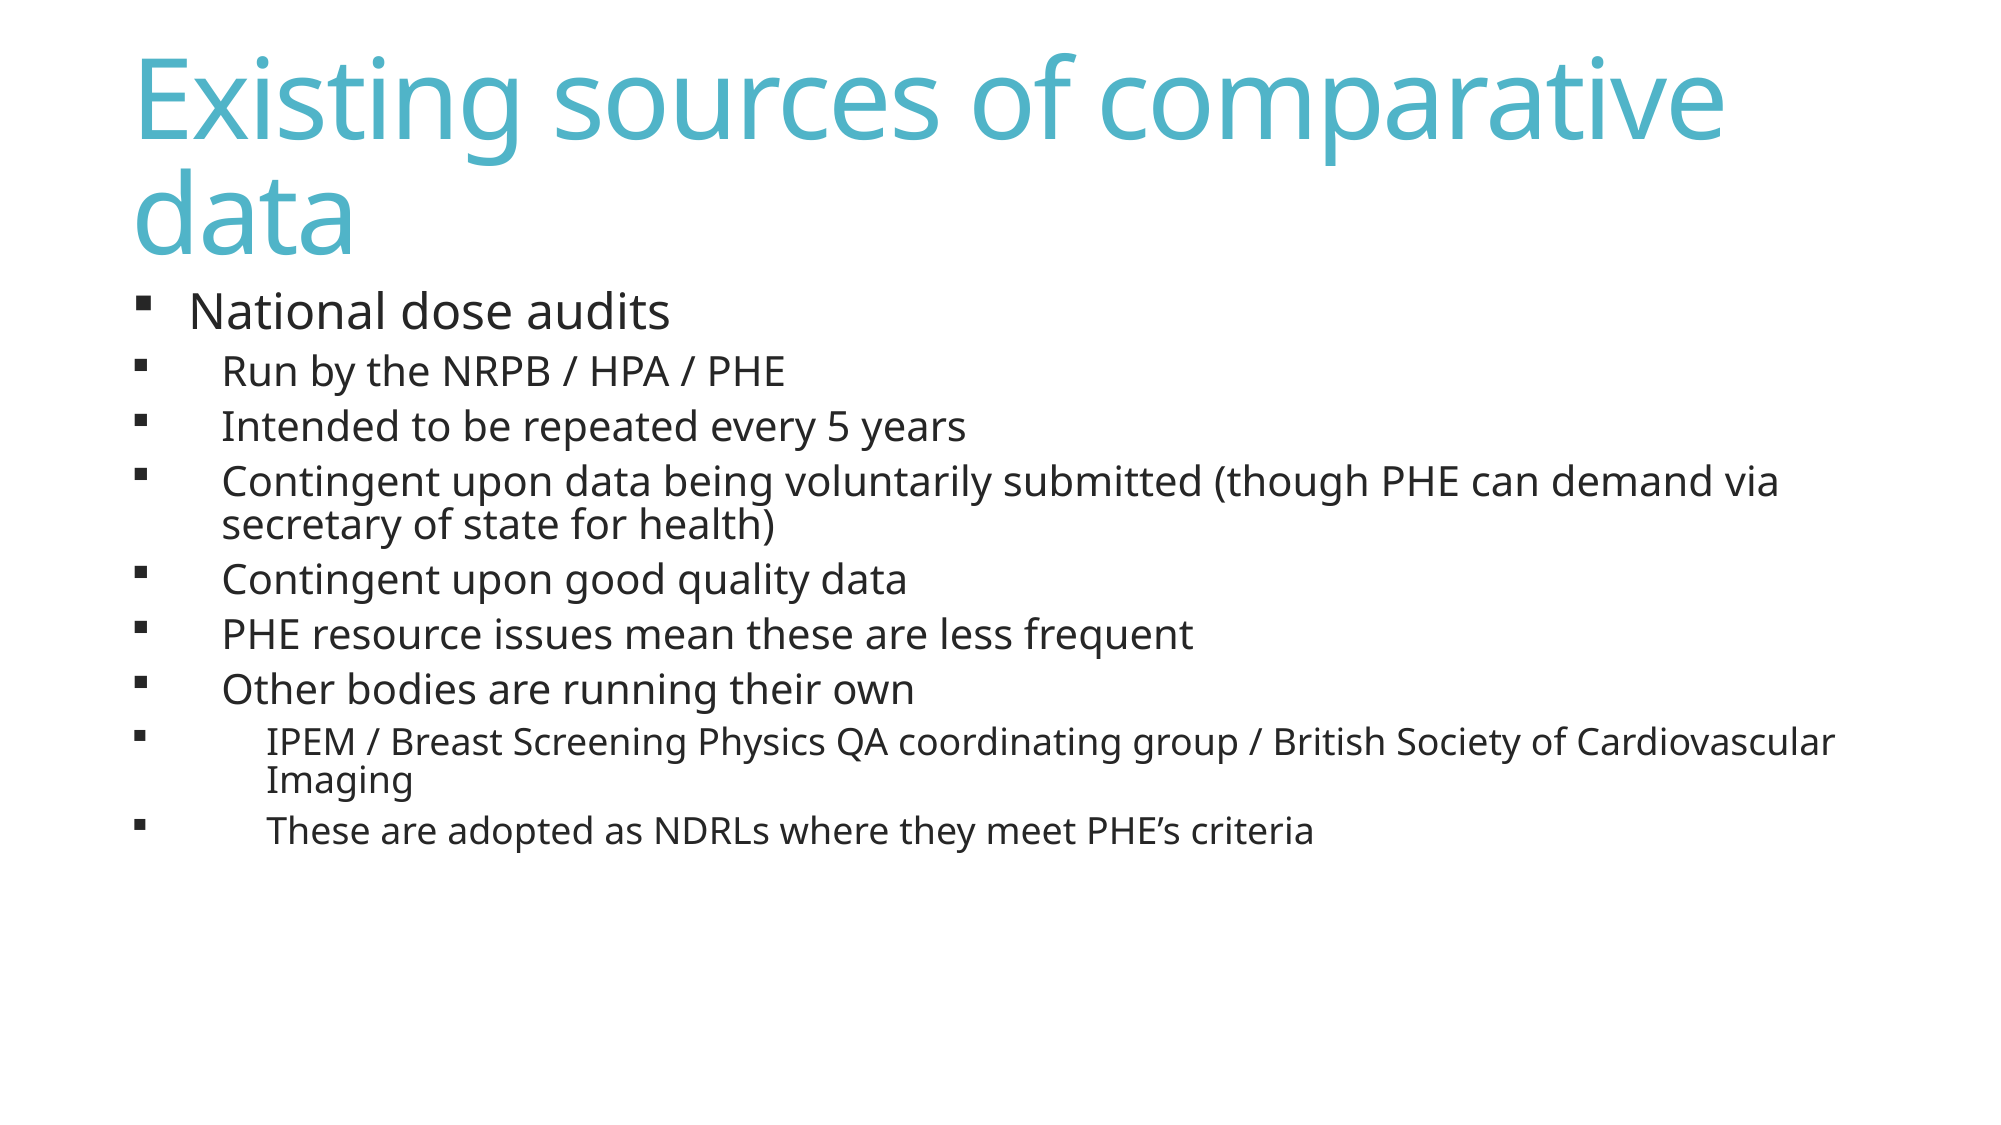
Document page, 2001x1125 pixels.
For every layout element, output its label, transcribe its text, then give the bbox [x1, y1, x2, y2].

title Existing sources of comparative data [116, 26, 1884, 299]
list National dose audits Run by the NRPB / HPA / PHE Intended to be repeated every 5 years Contingent upon data being voluntarily submitted (though PHE can demand via secretary of state for health) Contingent upon good quality data PHE resource issues mean these are less frequent Other bodies are running their own IPEM / Breast Screening Physics QA coordinating group / British Society of Cardiovascular Imaging These are adopted as NDRLs where they meet PHE’s criteria [116, 281, 1881, 1023]
